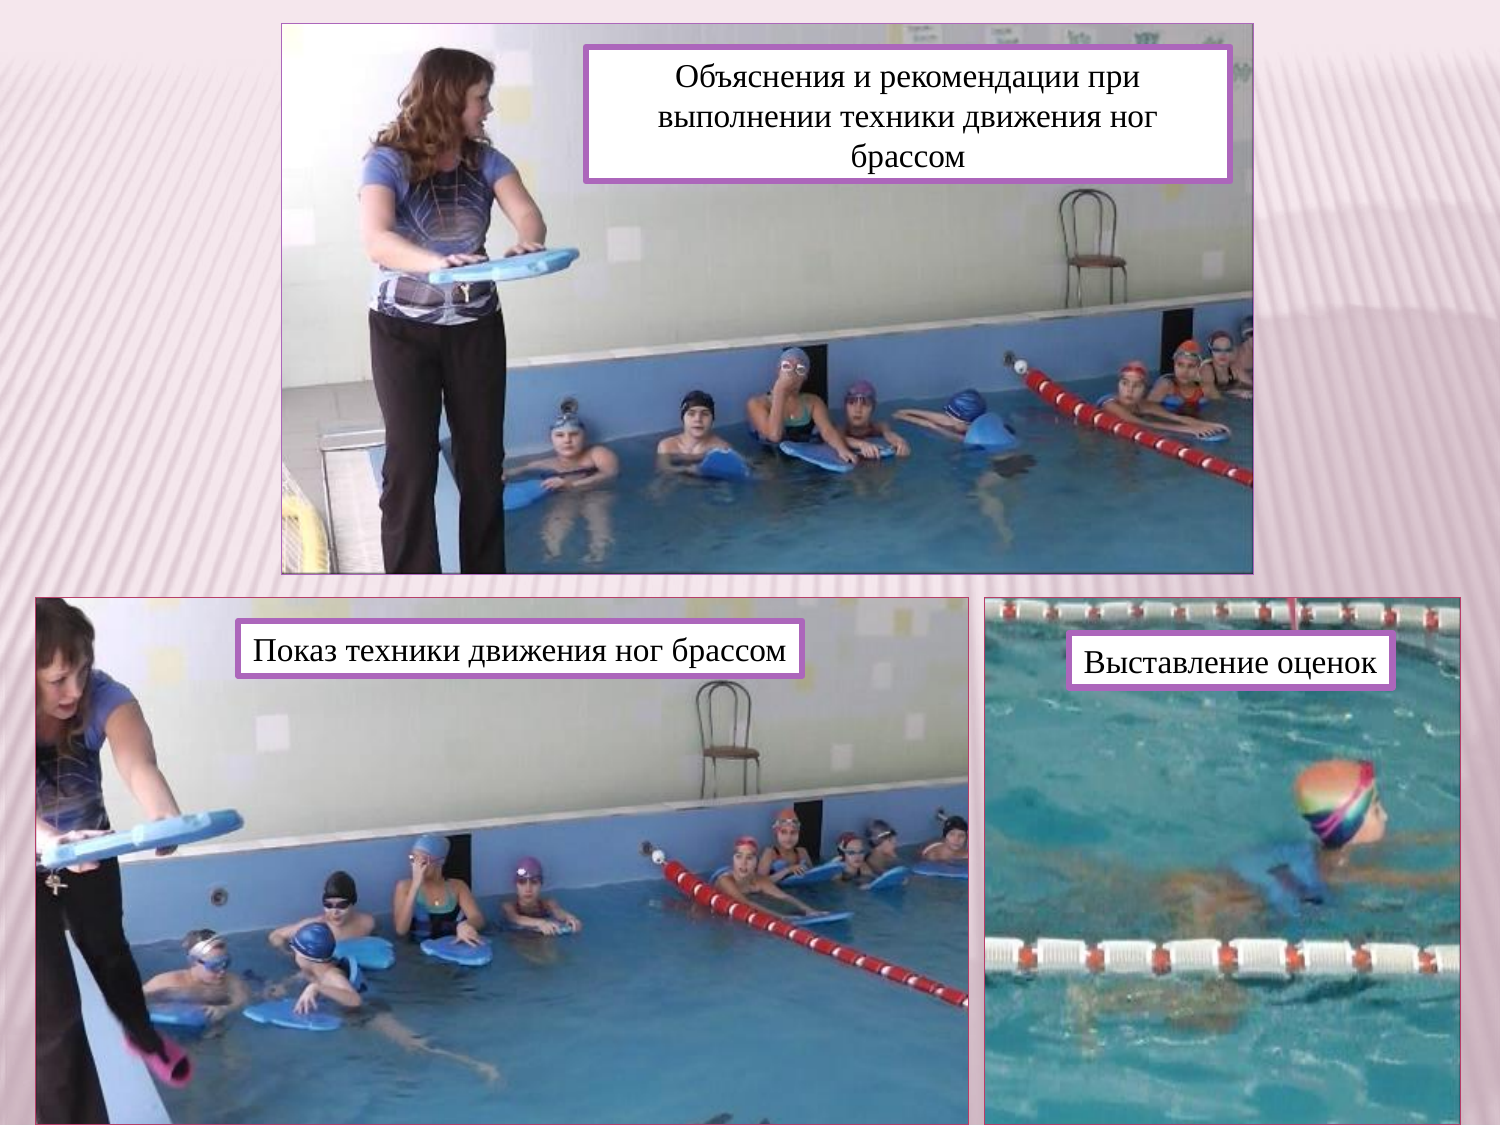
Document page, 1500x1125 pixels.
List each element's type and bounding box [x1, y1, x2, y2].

picture [36, 598, 969, 1125]
picture [282, 24, 1253, 574]
picture [985, 598, 1461, 1124]
